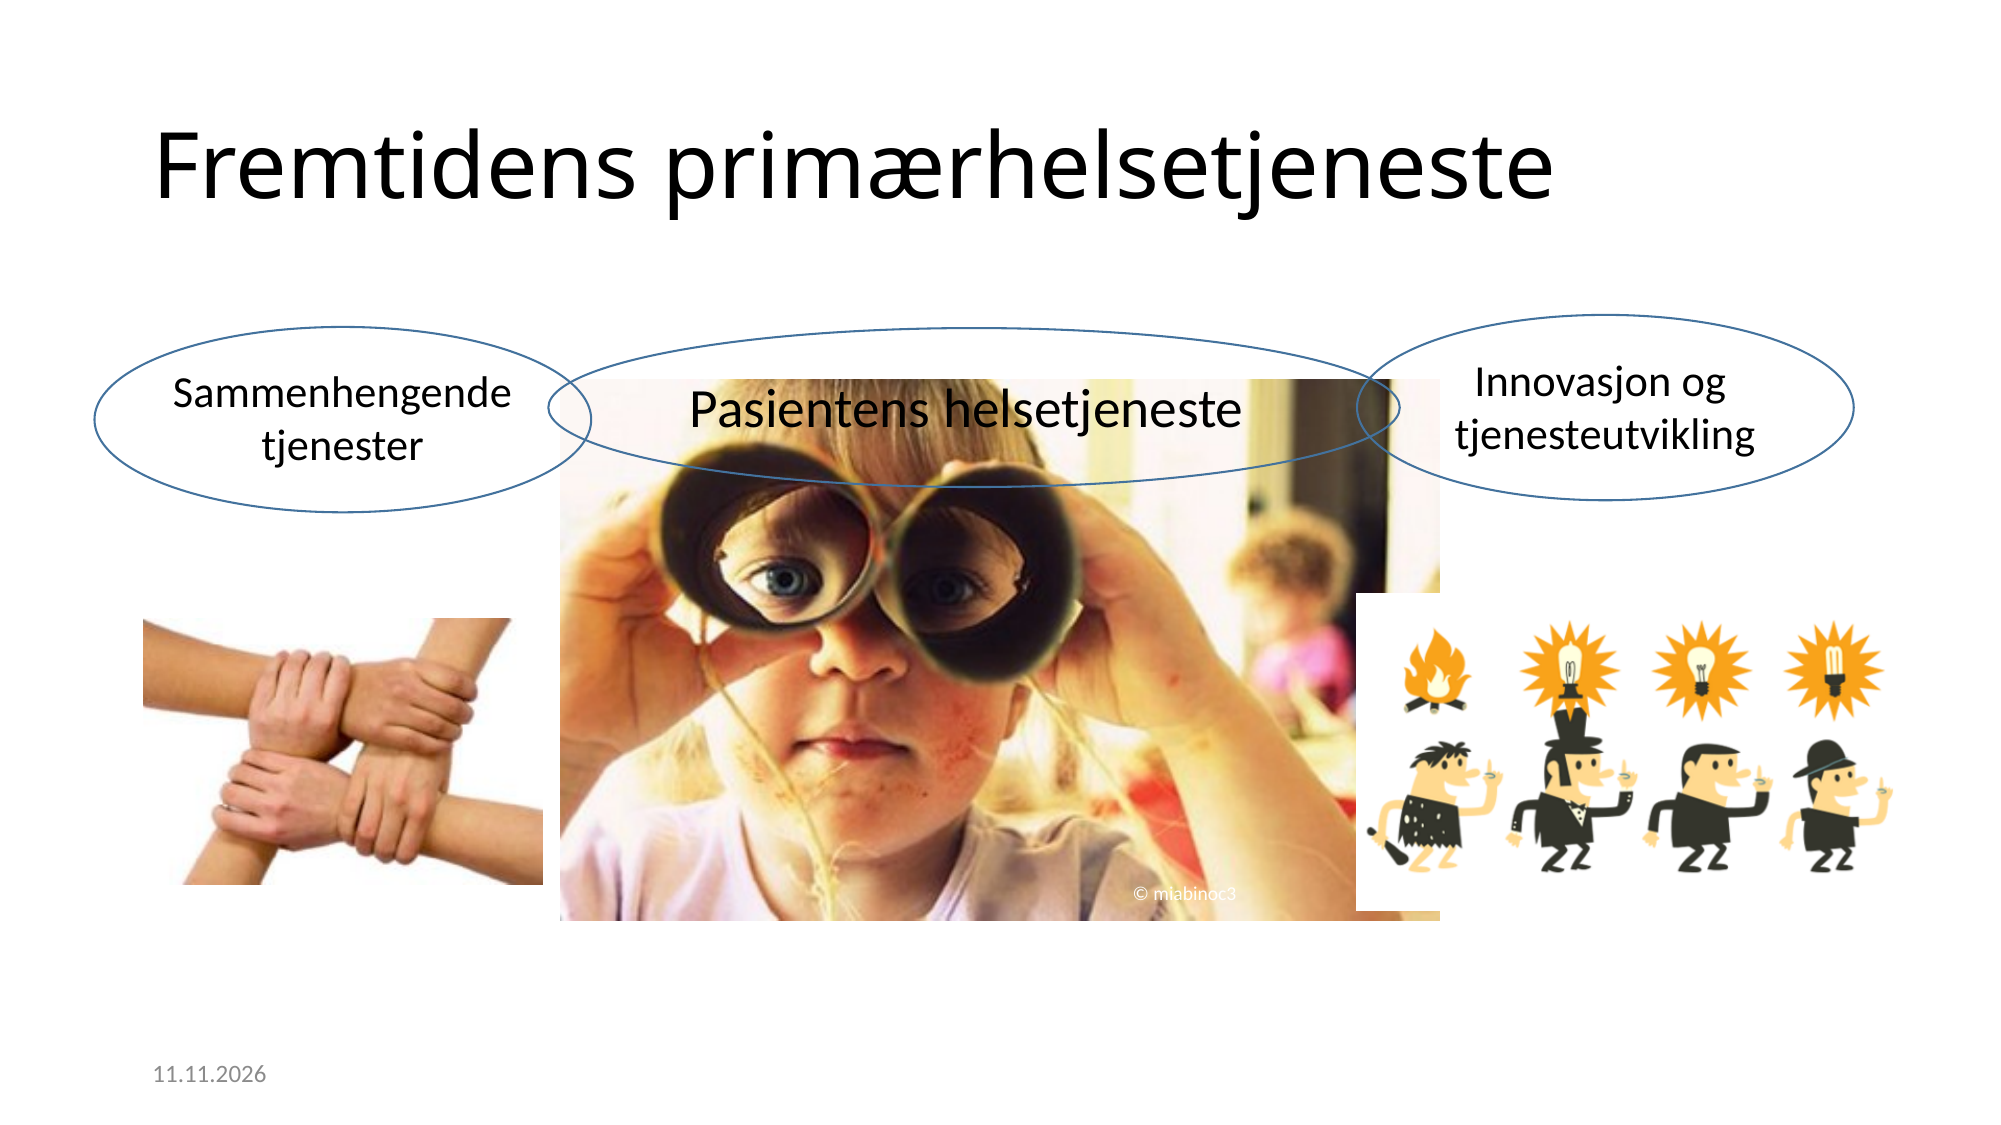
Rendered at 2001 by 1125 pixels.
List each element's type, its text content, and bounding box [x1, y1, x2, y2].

picture [1355, 593, 1914, 911]
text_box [94, 326, 592, 513]
picture [143, 618, 543, 885]
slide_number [137, 1042, 588, 1103]
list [560, 488, 1440, 921]
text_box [592, 328, 1356, 488]
title Fremtidens primærhelsetjeneste [137, 59, 1863, 278]
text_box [1356, 314, 1854, 501]
